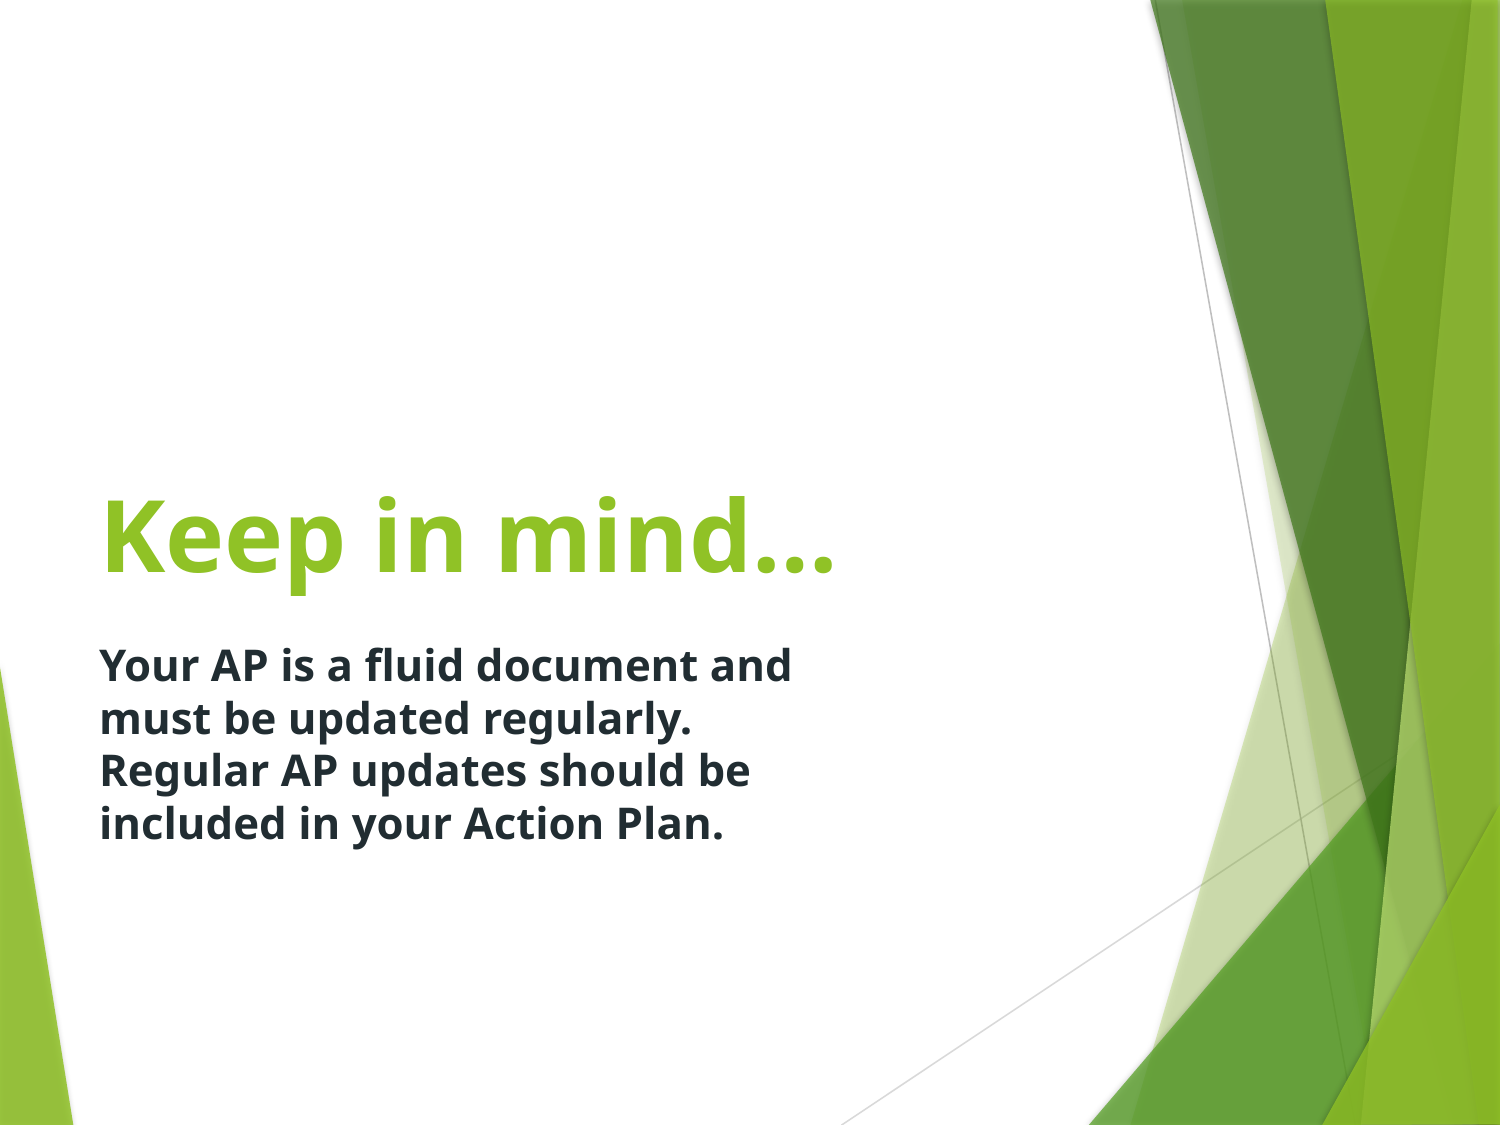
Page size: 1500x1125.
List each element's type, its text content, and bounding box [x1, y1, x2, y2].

list Your AP is a fluid document and must be updated regularly. Regular AP updates should be included in your Action Plan. [84, 630, 872, 950]
title Keep in mind… [84, 112, 1121, 600]
